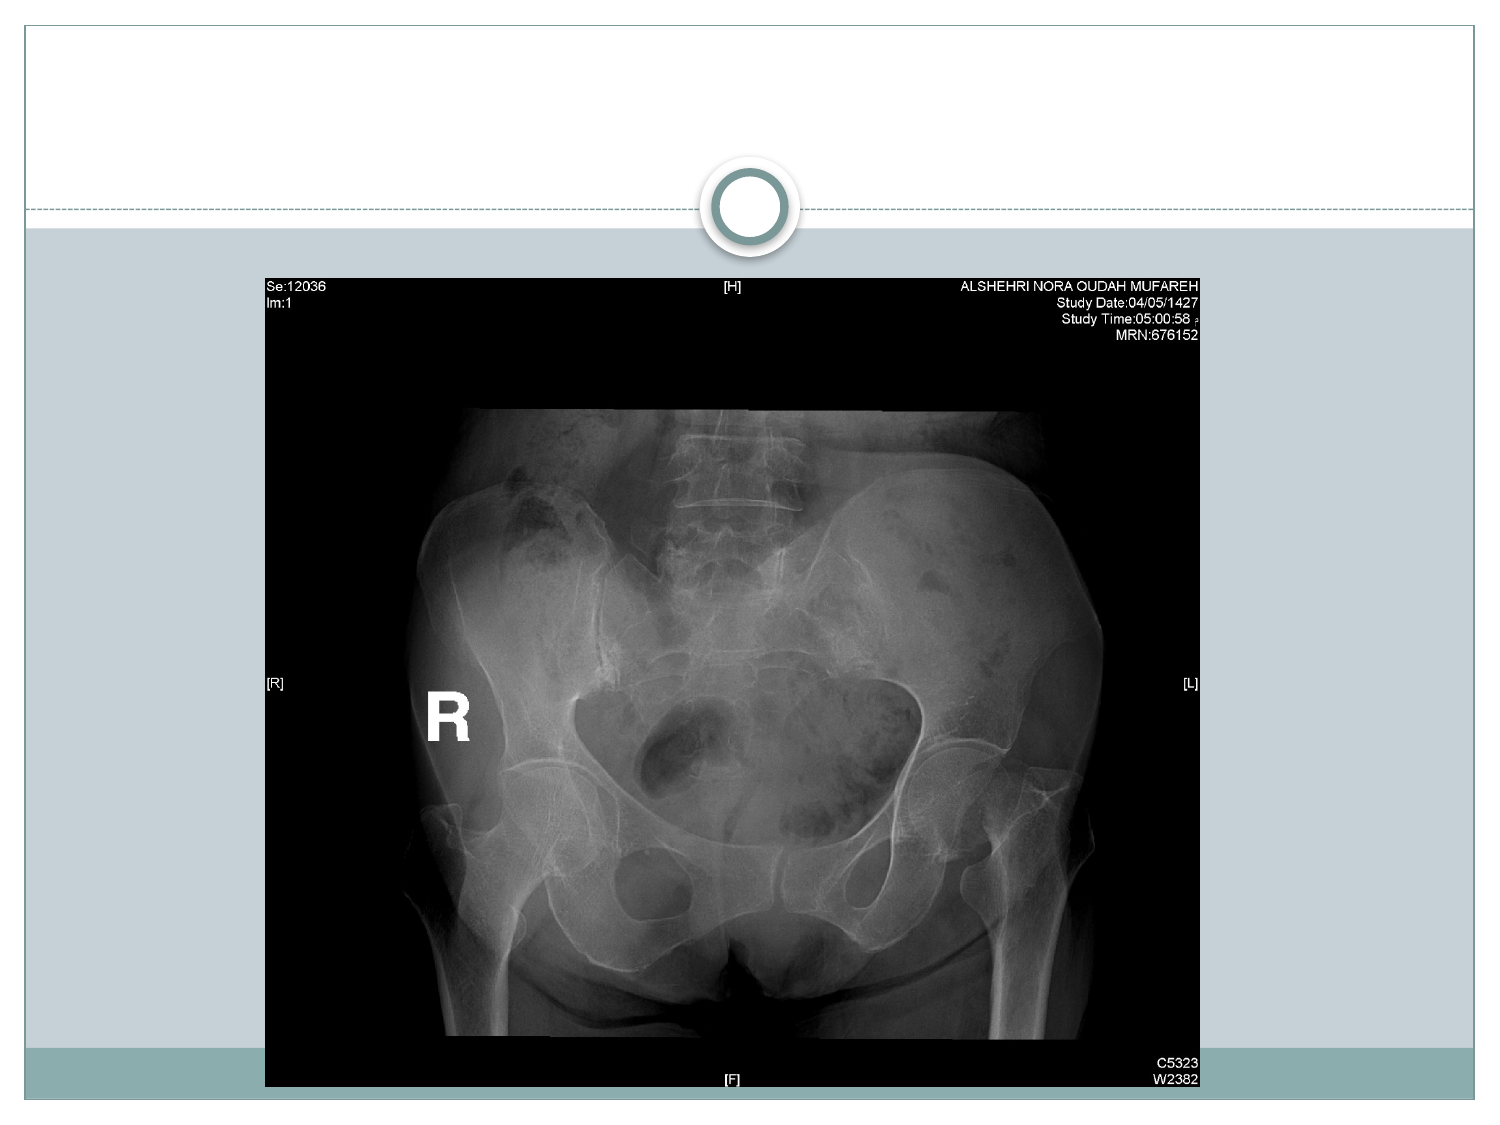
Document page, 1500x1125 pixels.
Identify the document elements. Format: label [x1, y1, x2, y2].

list [265, 278, 1200, 1088]
